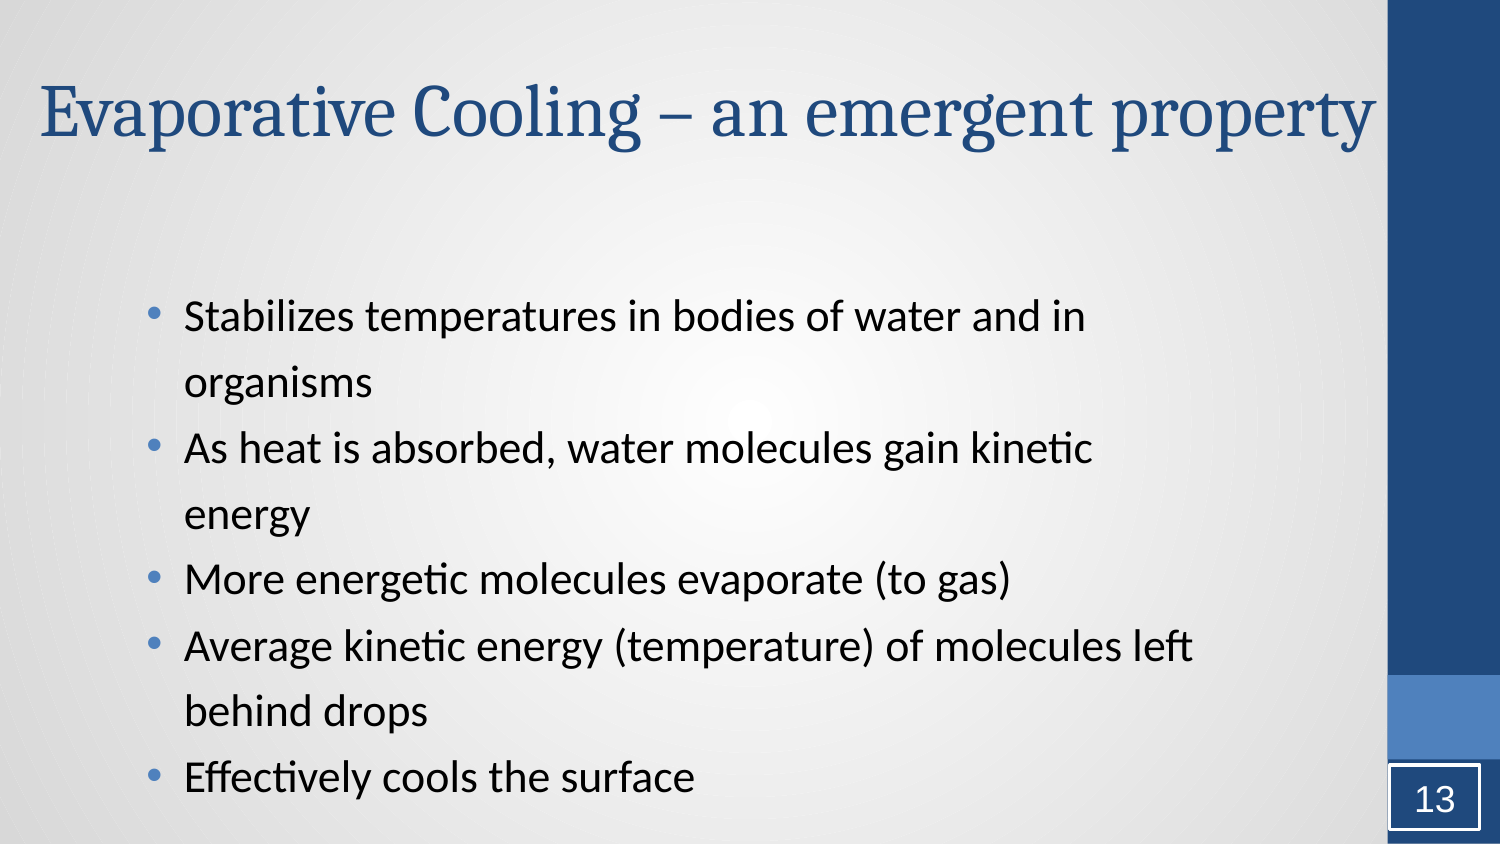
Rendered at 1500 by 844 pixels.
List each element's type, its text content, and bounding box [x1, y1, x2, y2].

title Evaporative Cooling – an emergent property [24, 46, 1423, 141]
slide_number 13 [1388, 763, 1481, 831]
list Stabilizes temperatures in bodies of water and in organisms As heat is absorbed, water molecules gain kinetic energy More energetic molecules evaporate (to gas) Average kinetic energy (temperature) of molecules left behind drops Effectively cools the surface [112, 259, 1238, 820]
